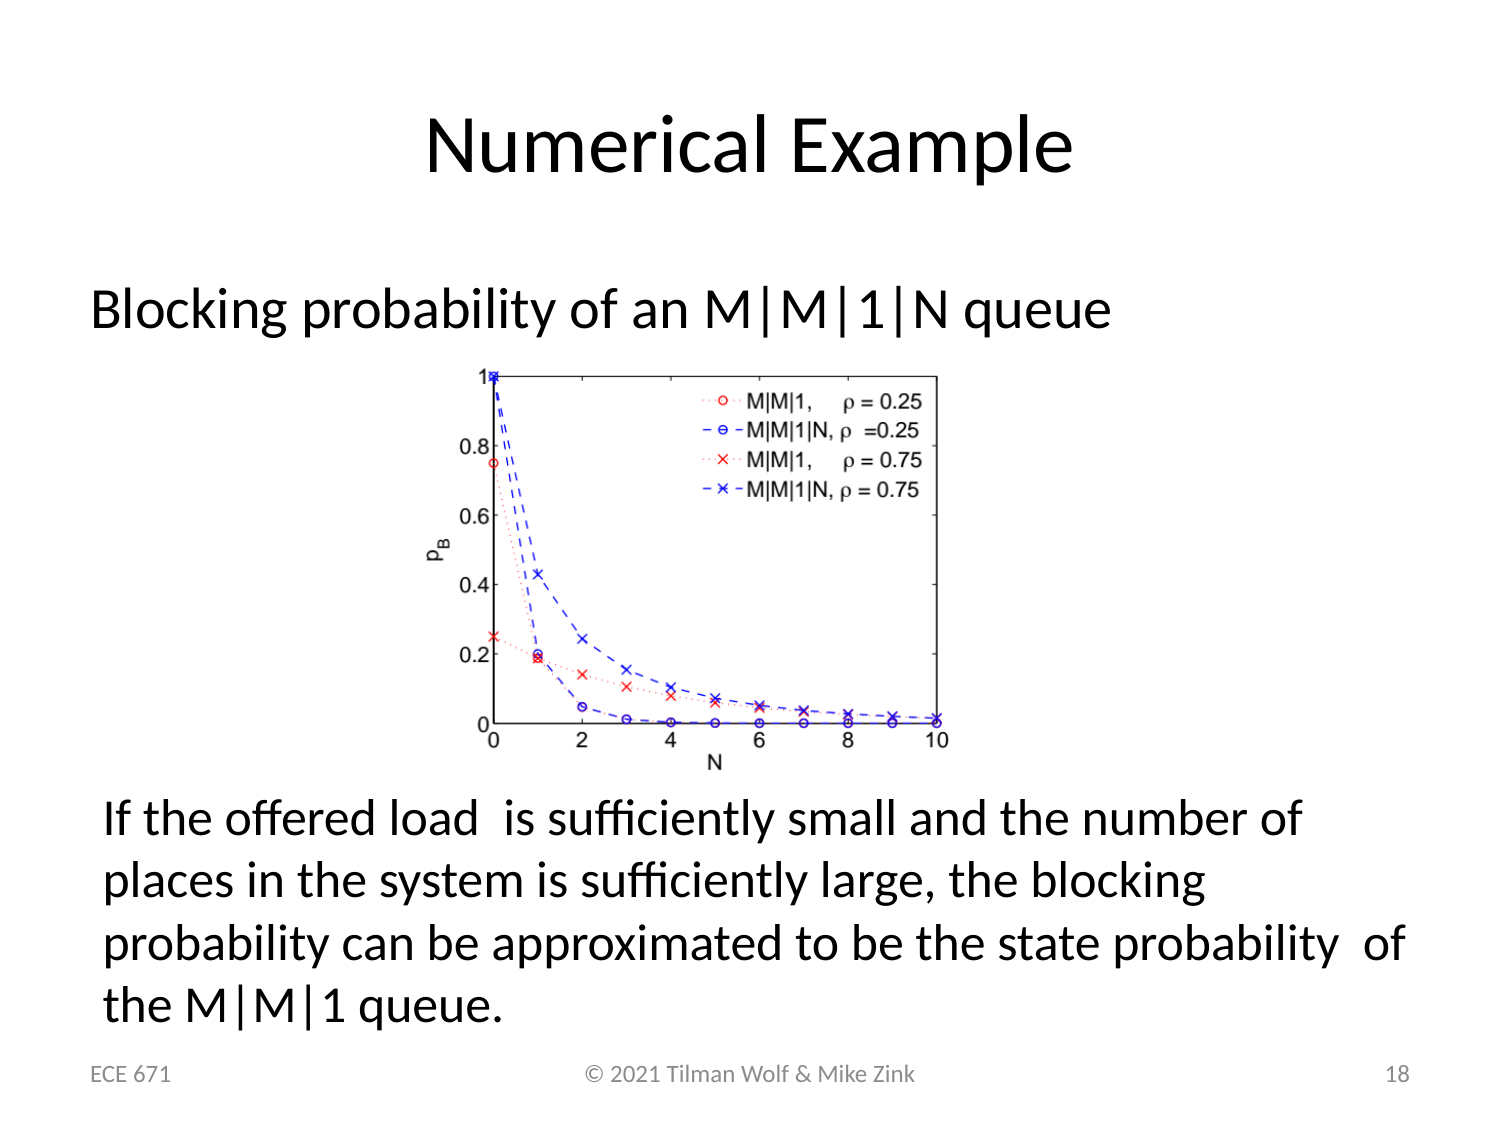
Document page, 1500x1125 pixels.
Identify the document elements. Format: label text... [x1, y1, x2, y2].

footer © 2021 Tilman Wolf & Mike Zink [512, 1042, 988, 1103]
picture [417, 344, 988, 774]
slide_number ECE 671 [75, 1042, 425, 1103]
title Numerical Example [75, 45, 1425, 233]
slide_number 18 [1074, 1042, 1425, 1103]
list Blocking probability of an M|M|1|N queue [75, 262, 1425, 350]
